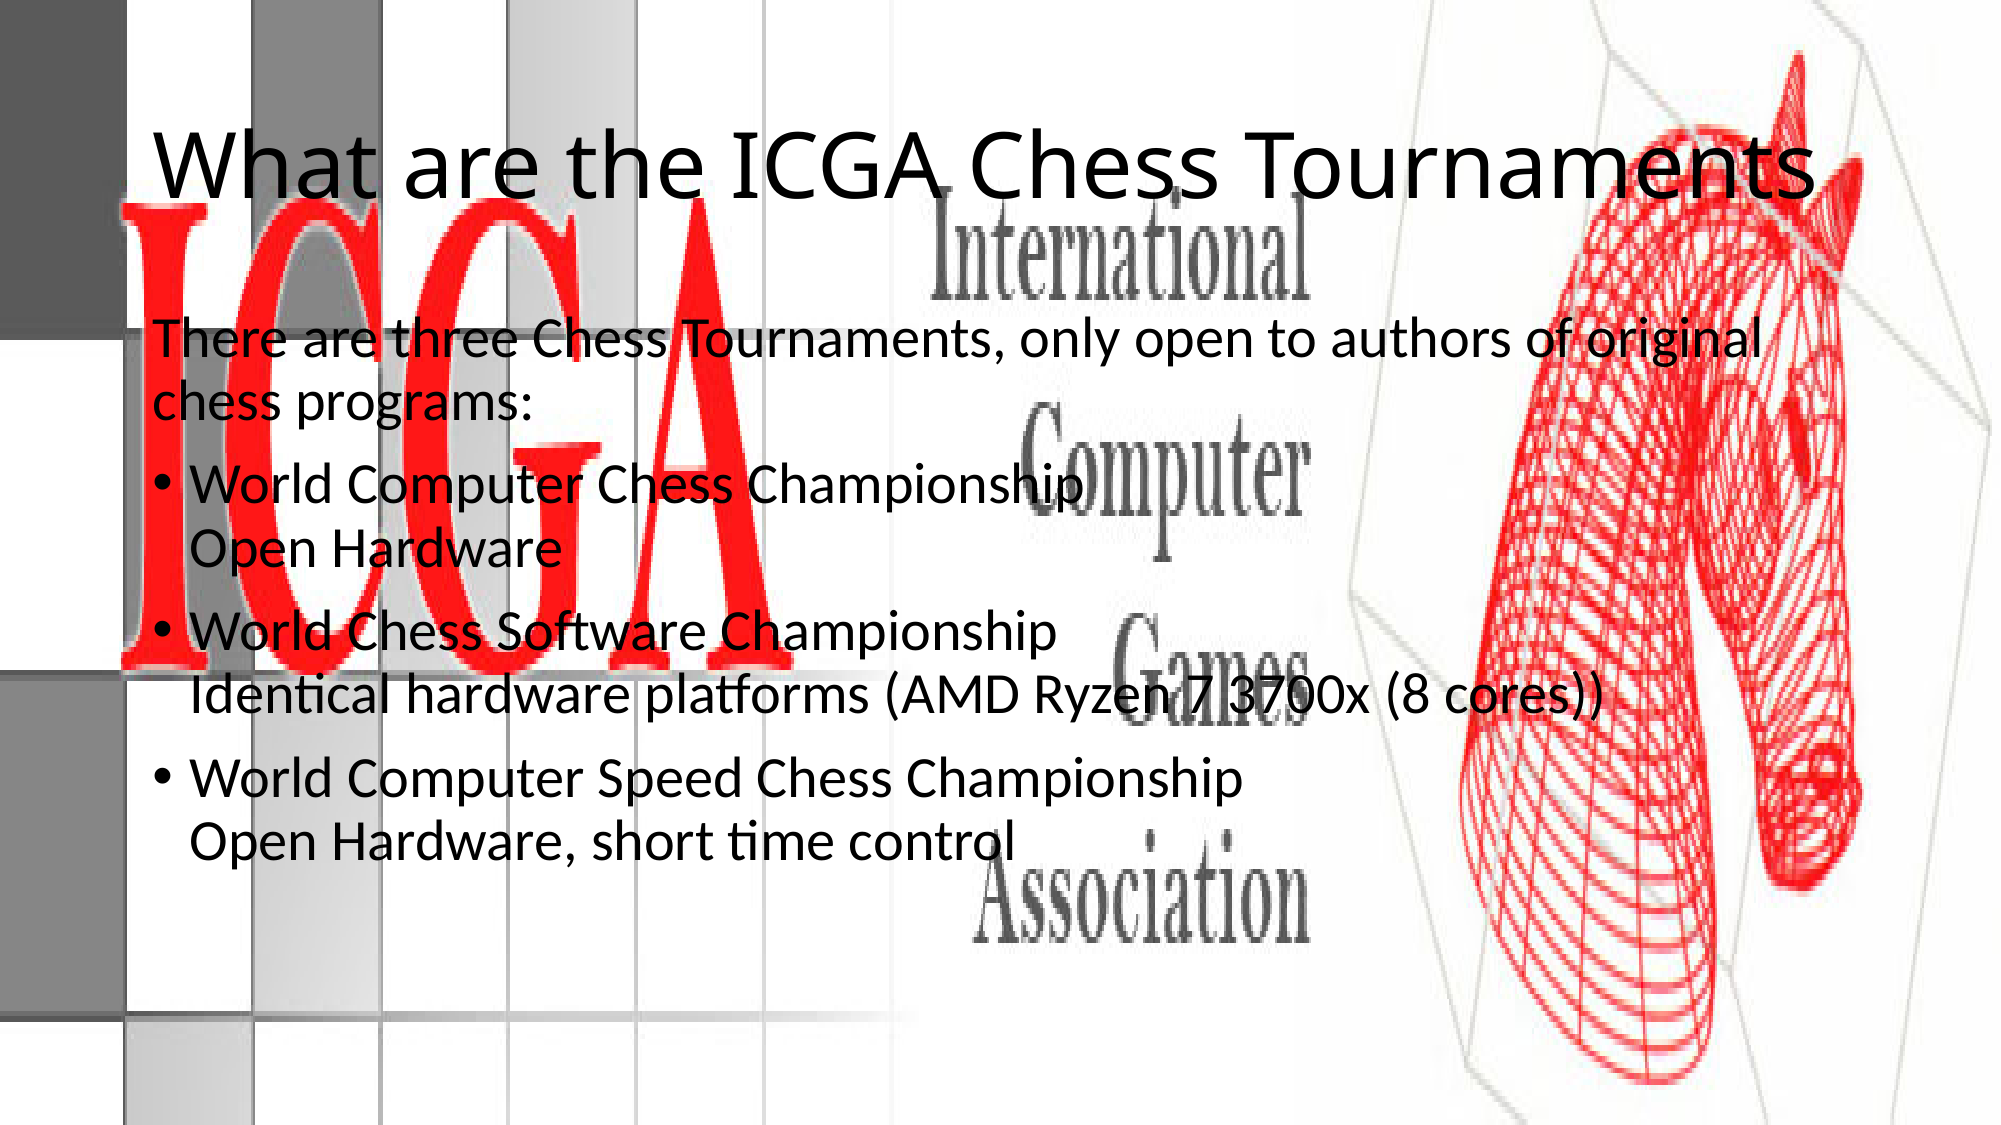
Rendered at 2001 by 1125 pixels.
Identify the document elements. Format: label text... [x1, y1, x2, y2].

list There are three Chess Tournaments, only open to authors of original chess programs: World Computer Chess Championship Open Hardware World Chess Software Championship Identical hardware platforms (AMD Ryzen 7 3700x (8 cores)) World Computer Speed Chess Championship Open Hardware, short time control [137, 299, 1863, 1014]
title What are the ICGA Chess Tournaments [137, 59, 1863, 278]
picture [0, 0, 2001, 1125]
